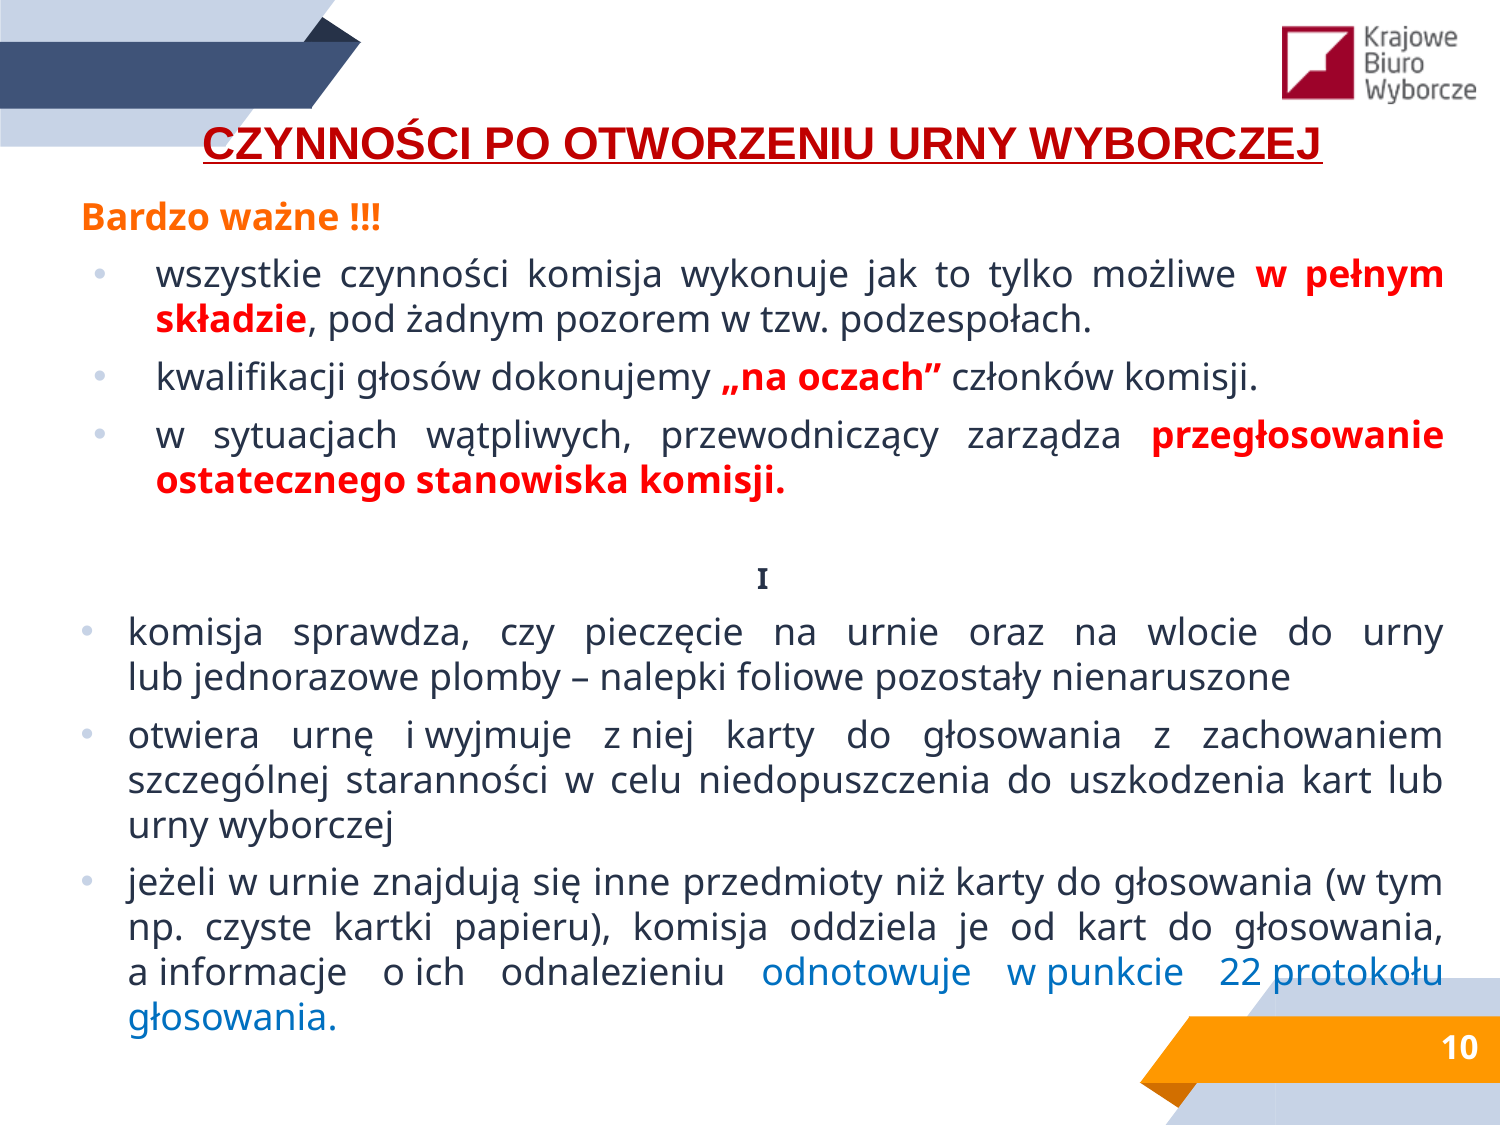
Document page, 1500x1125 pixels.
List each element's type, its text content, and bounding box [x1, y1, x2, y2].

picture [1282, 23, 1478, 107]
text_box CZYNNOŚCI PO OTWORZENIU URNY WYBORCZEJ [145, 105, 1380, 176]
slide_number 10 [1249, 1014, 1494, 1084]
list Bardzo ważne !!! wszystkie czynności komisja wykonuje jak to tylko możliwe w pełnym składzie, pod żadnym pozorem w tzw. podzespołach. kwalifikacji głosów dokonujemy „na oczach” członków komisji. w sytuacjach wątpliwych, przewodniczący zarządza przegłosowanie ostatecznego stanowiska komisji. I komisja sprawdza, czy pieczęcie na urnie oraz na wlocie do urny lub jednorazowe plomby – nalepki foliowe pozostały nienaruszone otwiera urnę i wyjmuje z niej karty do głosowania z zachowaniem szczególnej staranności w celu niedopuszczenia do uszkodzenia kart lub urny wyborczej jeżeli w urnie znajdują się inne przedmioty niż karty do głosowania (w tym np. czyste kartki papieru), komisja oddziela je od kart do głosowania, a informacje o ich odnalezieniu odnotowuje w punkcie 22 protokołu głosowania. Krok 7 Krok 6Krok 6 Krok 6 Krok 6 [65, 874, 1460, 1069]
